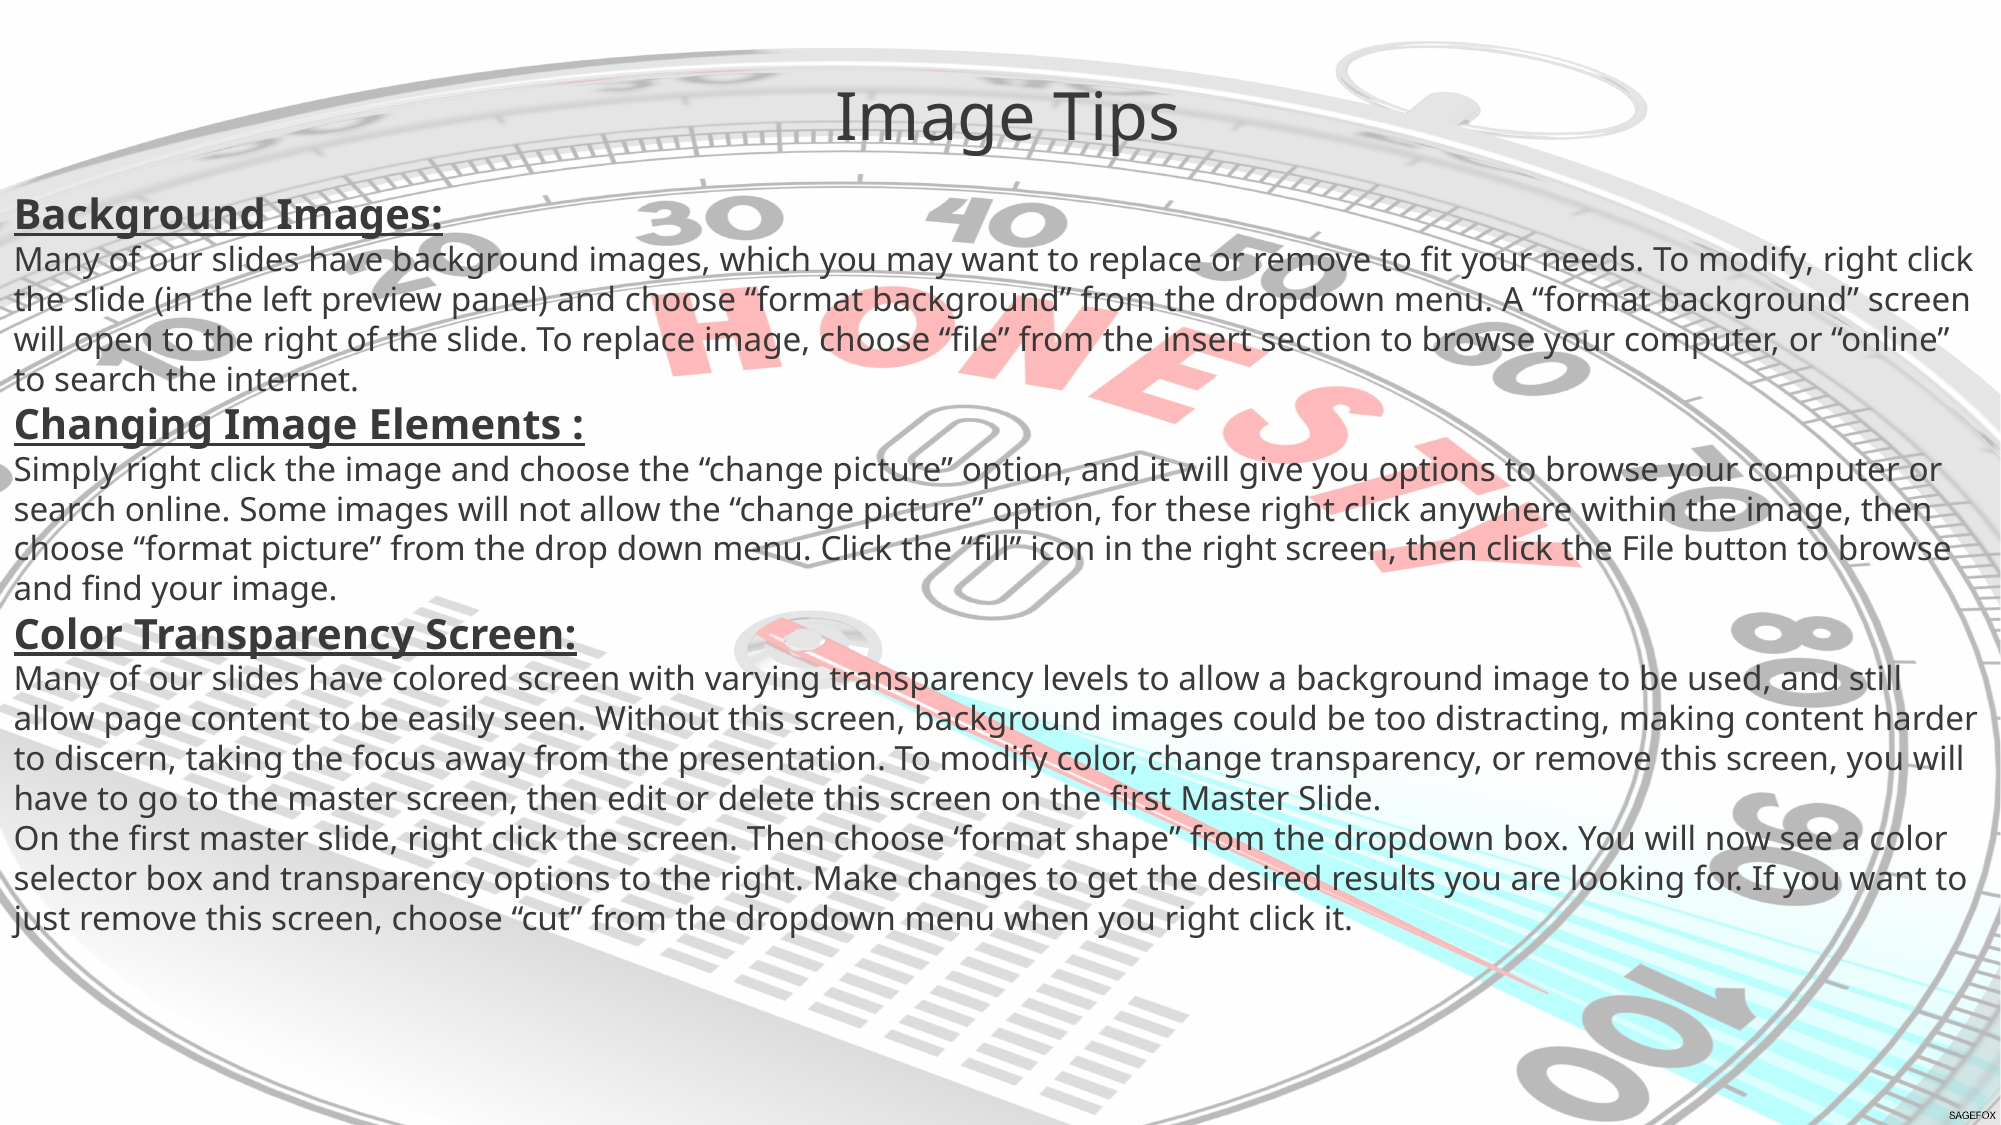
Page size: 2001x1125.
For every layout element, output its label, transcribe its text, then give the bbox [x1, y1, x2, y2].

title Image Tips [597, 59, 1420, 177]
text_box Background Images: Many of our slides have background images, which you may want to replace or remove to fit your needs. To modify, right click the slide (in the left preview panel) and choose “format background” from the dropdown menu. A “format background” screen will open to the right of the slide. To replace image, choose “file” from the insert section to browse your computer, or “online” to search the internet. Changing Image Elements : Simply right click the image and choose the “change picture” option, and it will give you options to browse your computer or search online. Some images will not allow the “change picture” option, for these right click anywhere within the image, then choose “format picture” from the drop down menu. Click the “fill” icon in the right screen, then click the File button to browse and find your image. Color Transparency Screen: Many of our slides have colored screen with varying transparency levels to allow a background image to be used, and still allow page content to be easily seen. Without this screen, background images could be too distracting, making content harder to discern, taking the focus away from the presentation. To modify color, change transparency, or remove this screen, you will have to go to the master screen, then edit or delete this screen on the first Master Slide. On the first master slide, right click the screen. Then choose ‘format shape” from the dropdown box. You will now see a color selector box and transparency options to the right. Make changes to get the desired results you are looking for. If you want to just remove this screen, choose “cut” from the dropdown menu when you right click it. [0, 0, 2000, 1125]
